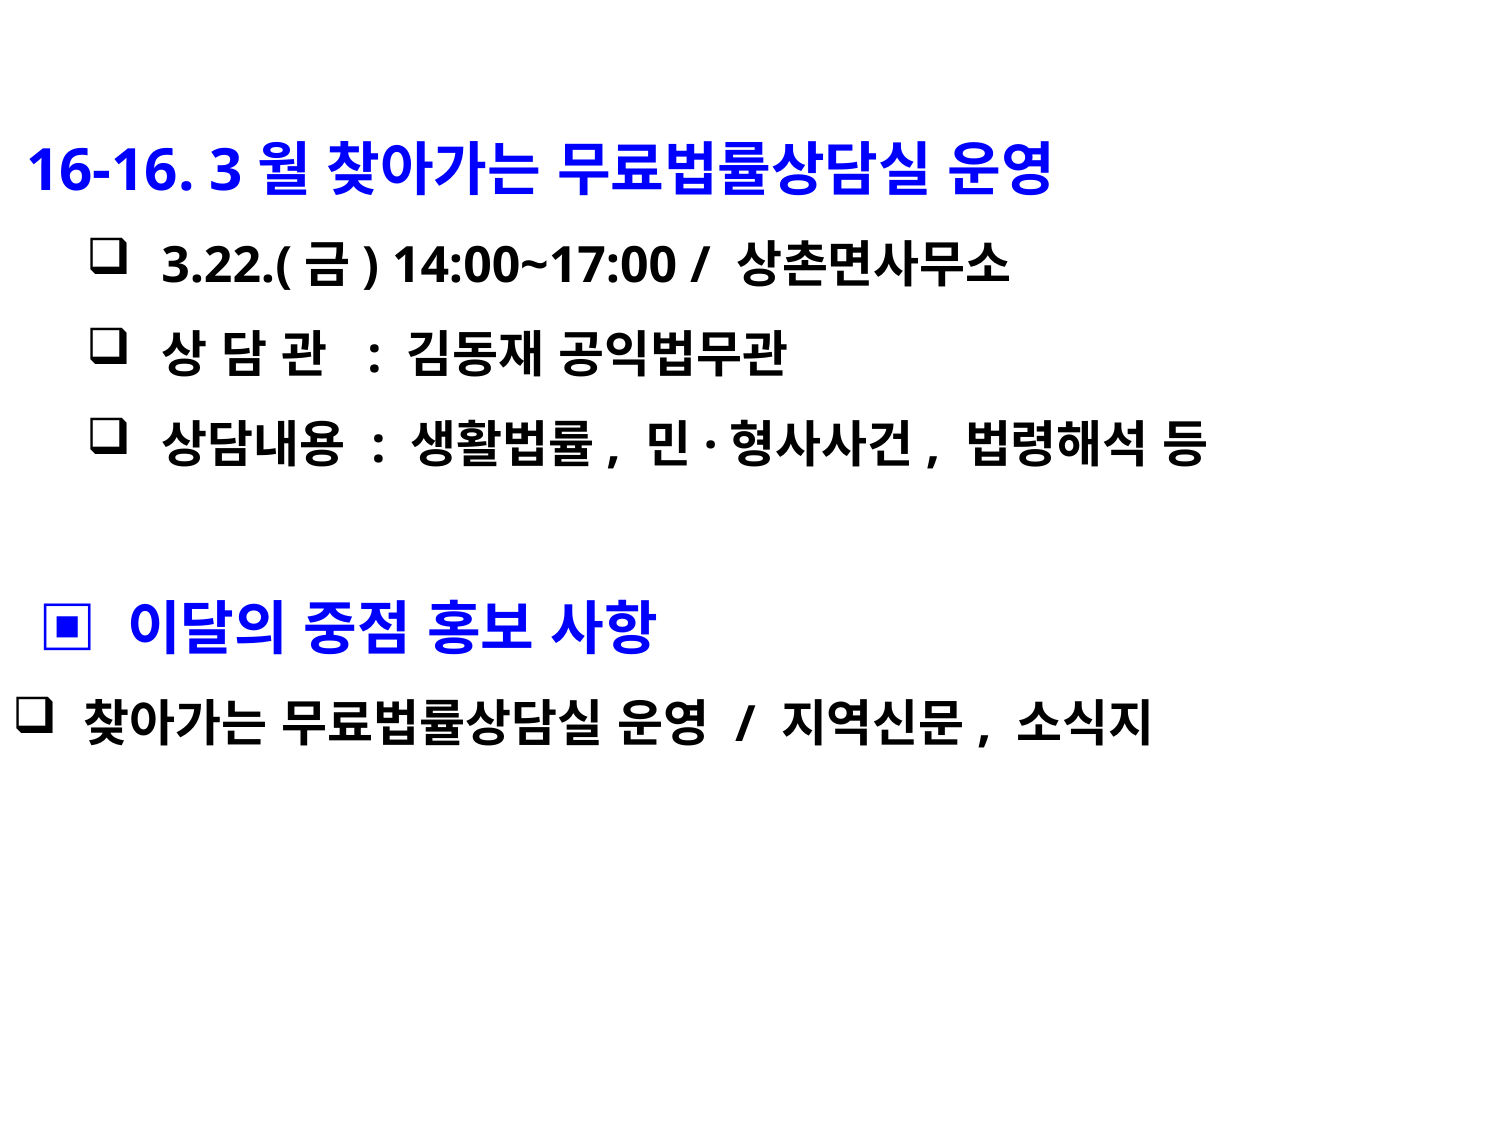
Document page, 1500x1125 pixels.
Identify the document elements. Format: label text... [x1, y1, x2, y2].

text_box 16-16. 3월 찾아가는 무료법률상담실 운영 3.22.(금) 14:00~17:00 / 상촌면사무소 상 담 관 : 김동재 공익법무관 상담내용 : 생활법률, 민·형사사건, 법령해석 등 [0, 90, 1497, 469]
text_box ▣ 이달의 중점 홍보 사항 찾아가는 무료법률상담실 운영 / 지역신문, 소식지 [0, 562, 1498, 775]
